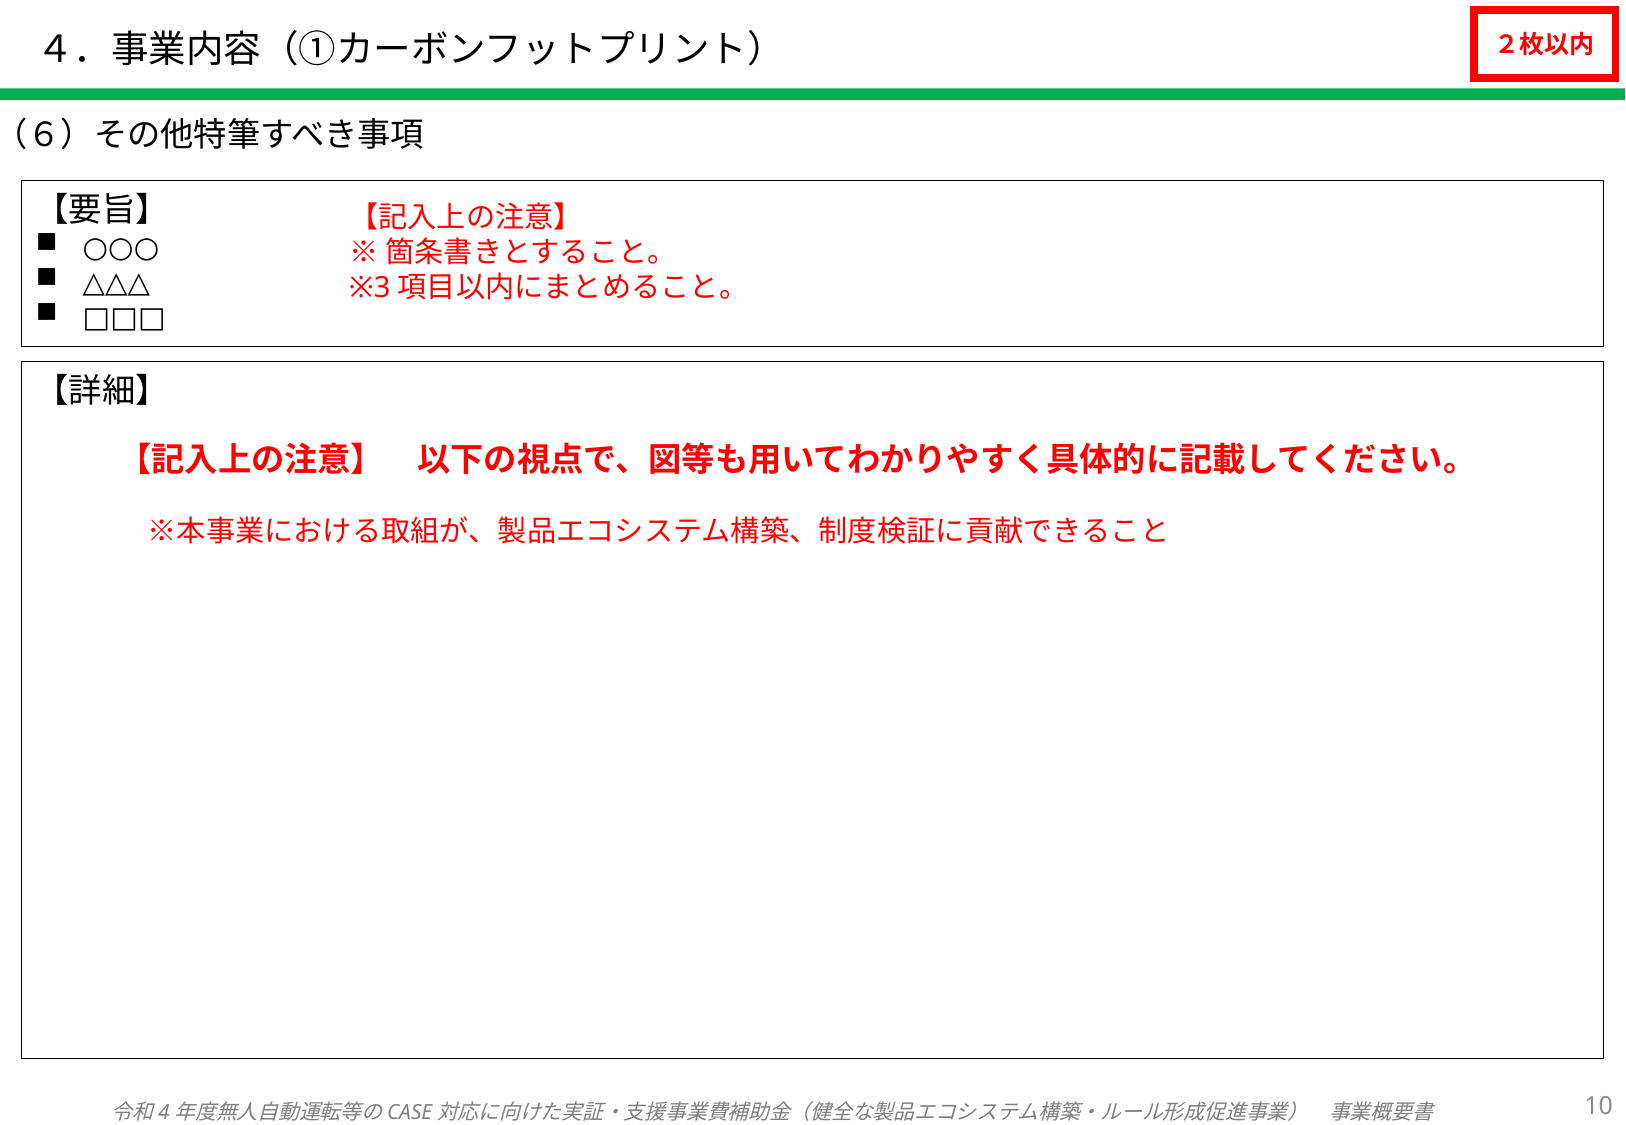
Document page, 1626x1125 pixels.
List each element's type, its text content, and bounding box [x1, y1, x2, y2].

text_box 【詳細】 [21, 361, 1604, 1059]
slide_number 9 [1456, 1082, 1625, 1125]
text_box 【記入上の注意】 以下の視点で、図等も用いてわかりやすく具体的に記載してください。 ※本事業における取組が、製品エコシステム構築、制度検証に貢献できること [103, 430, 1510, 1023]
text_box 【記入上の注意】 ※箇条書きとすること。 ※3項目以内にまとめること。 [304, 191, 875, 311]
title ４．事業内容（①カーボンフットプリント） [21, 6, 1484, 89]
text_box 【要旨】 ○○○ △△△ □□□ [21, 180, 1604, 347]
text_box ２枚以内 [1484, 9, 1616, 79]
text_box （６）その他特筆すべき事項 [0, 106, 1333, 161]
